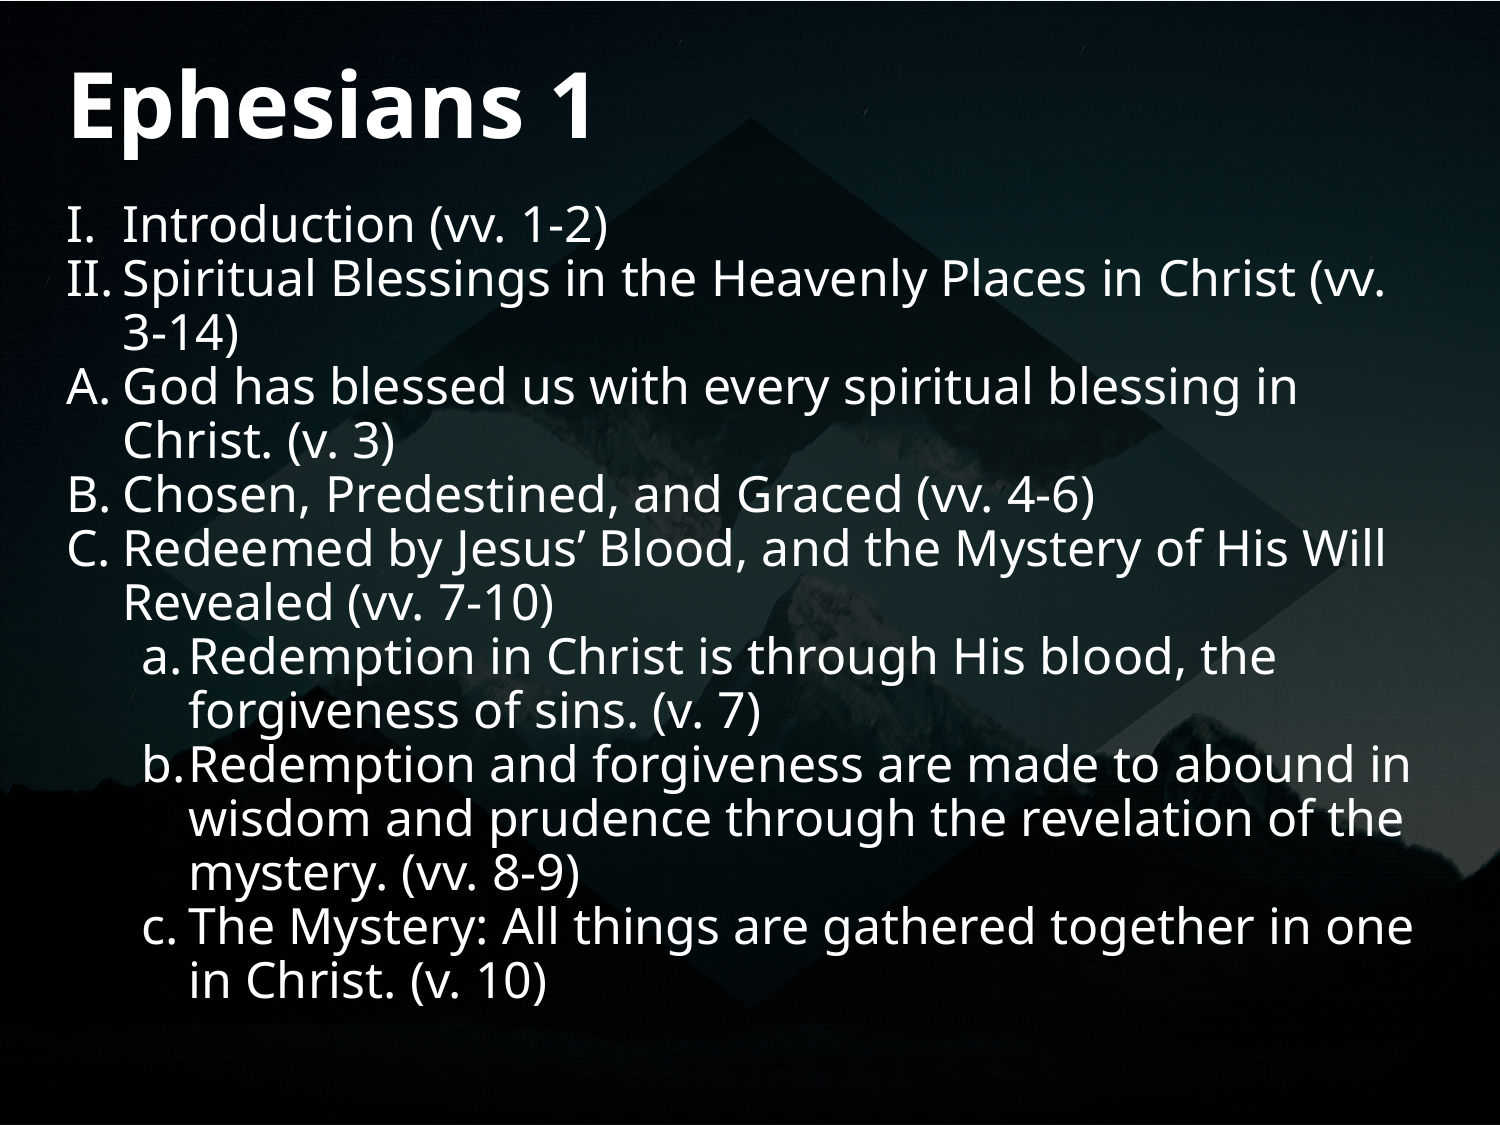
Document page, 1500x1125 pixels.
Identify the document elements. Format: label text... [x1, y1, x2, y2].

picture [0, 0, 1500, 1125]
list Introduction (vv. 1-2) Spiritual Blessings in the Heavenly Places in Christ (vv. 3-14) God has blessed us with every spiritual blessing in Christ. (v. 3) Chosen, Predestined, and Graced (vv. 4-6) Redeemed by Jesus’ Blood, and the Mystery of His Will Revealed (vv. 7-10) Redemption in Christ is through His blood, the forgiveness of sins. (v. 7) Redemption and forgiveness are made to abound in wisdom and prudence through the revelation of the mystery. (vv. 8-9) The Mystery: All things are gathered together in one in Christ. (v. 10) [51, 192, 1449, 1089]
title Ephesians 1 [51, 0, 1449, 192]
